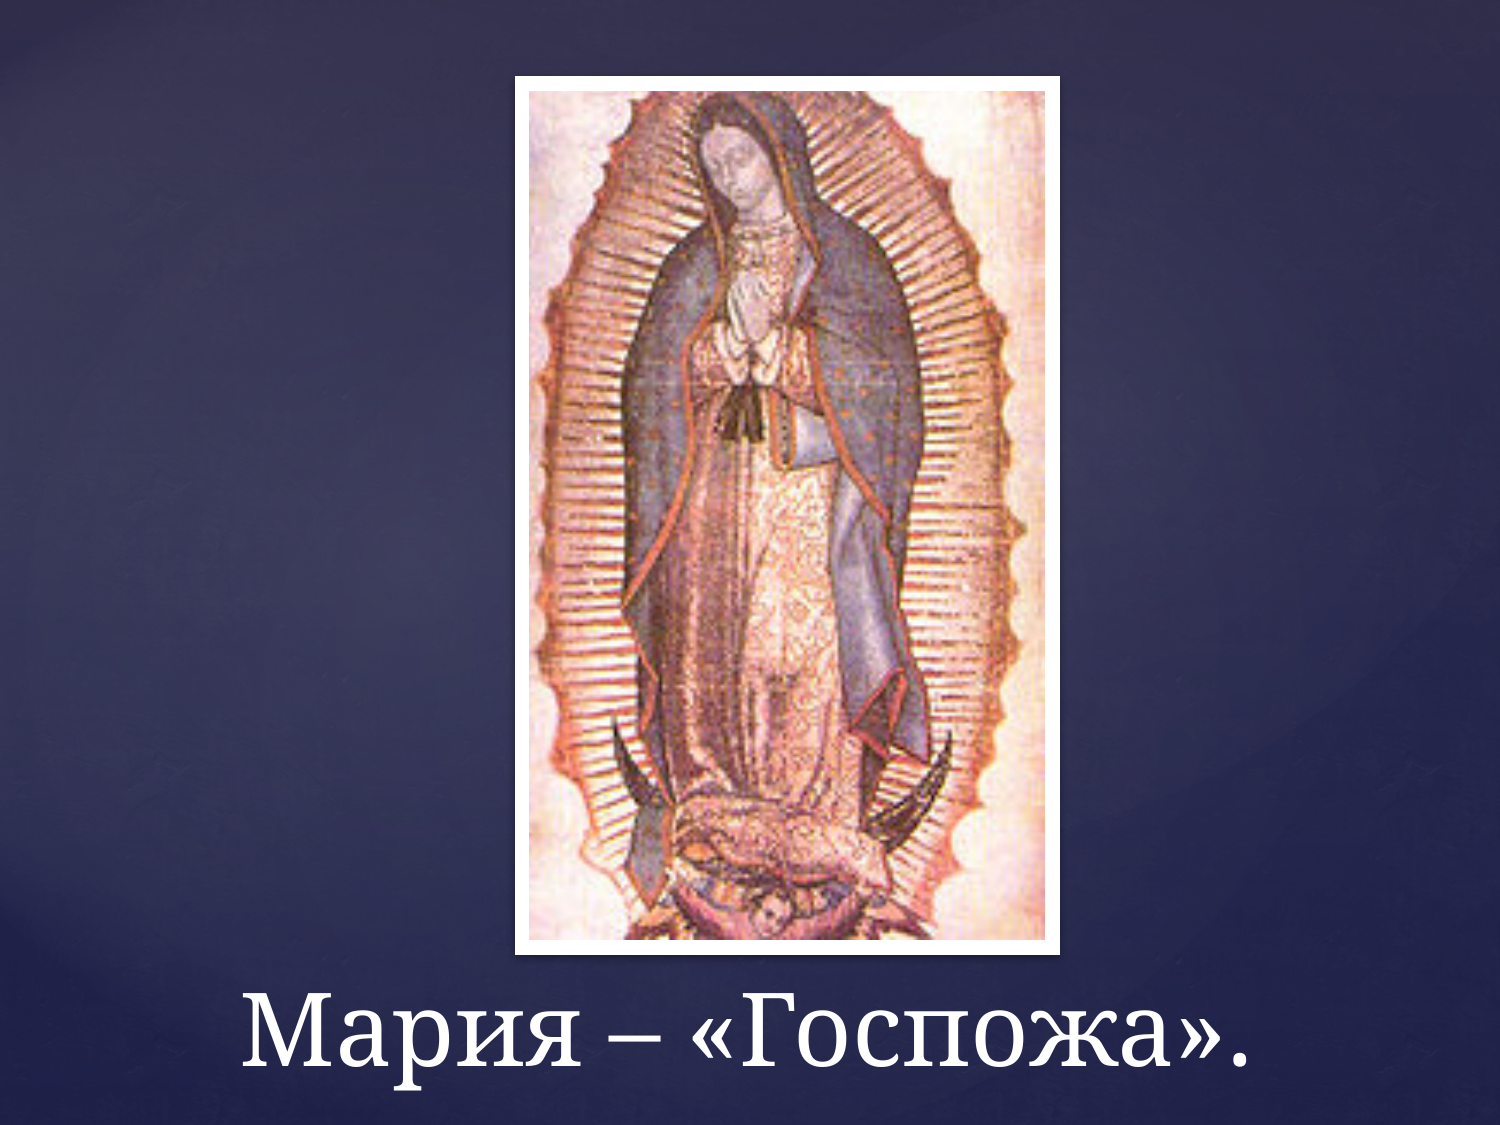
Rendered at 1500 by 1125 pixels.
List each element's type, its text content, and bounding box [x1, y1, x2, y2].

title Мария – «Госпожа». [127, 952, 1365, 1094]
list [528, 90, 1046, 941]
